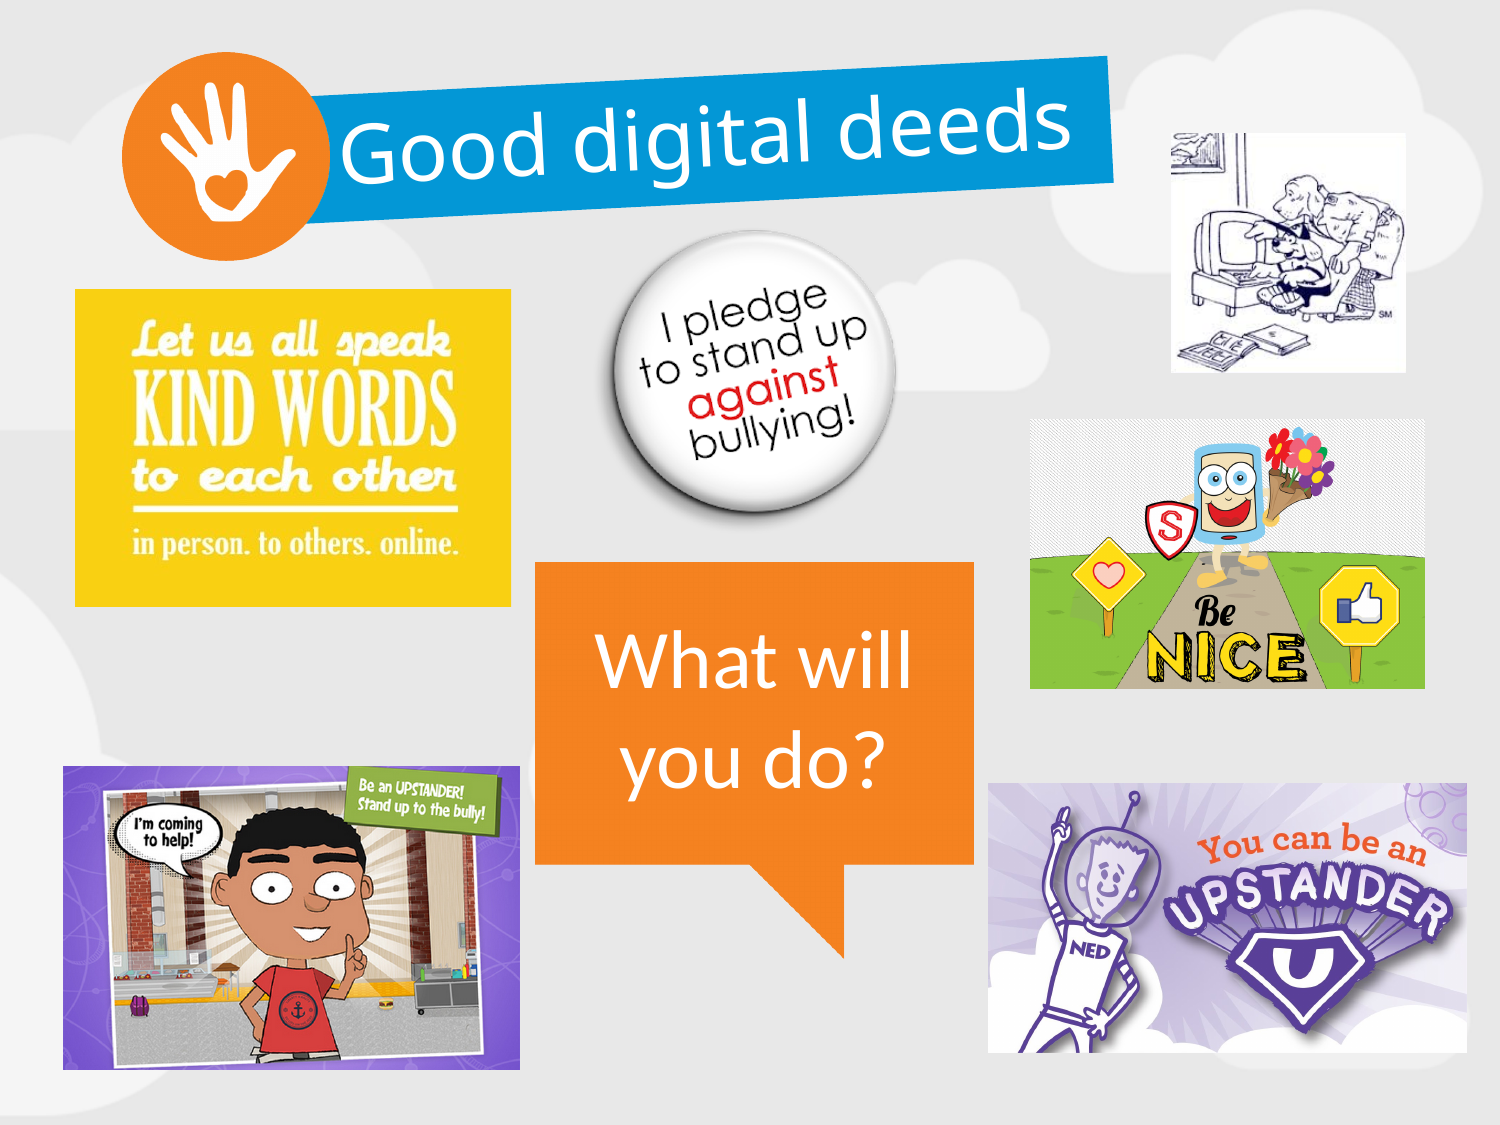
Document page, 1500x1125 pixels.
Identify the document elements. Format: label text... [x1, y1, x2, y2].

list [74, 289, 512, 607]
picture [0, 0, 1500, 1125]
text_box Good digital deeds [330, 55, 1114, 223]
